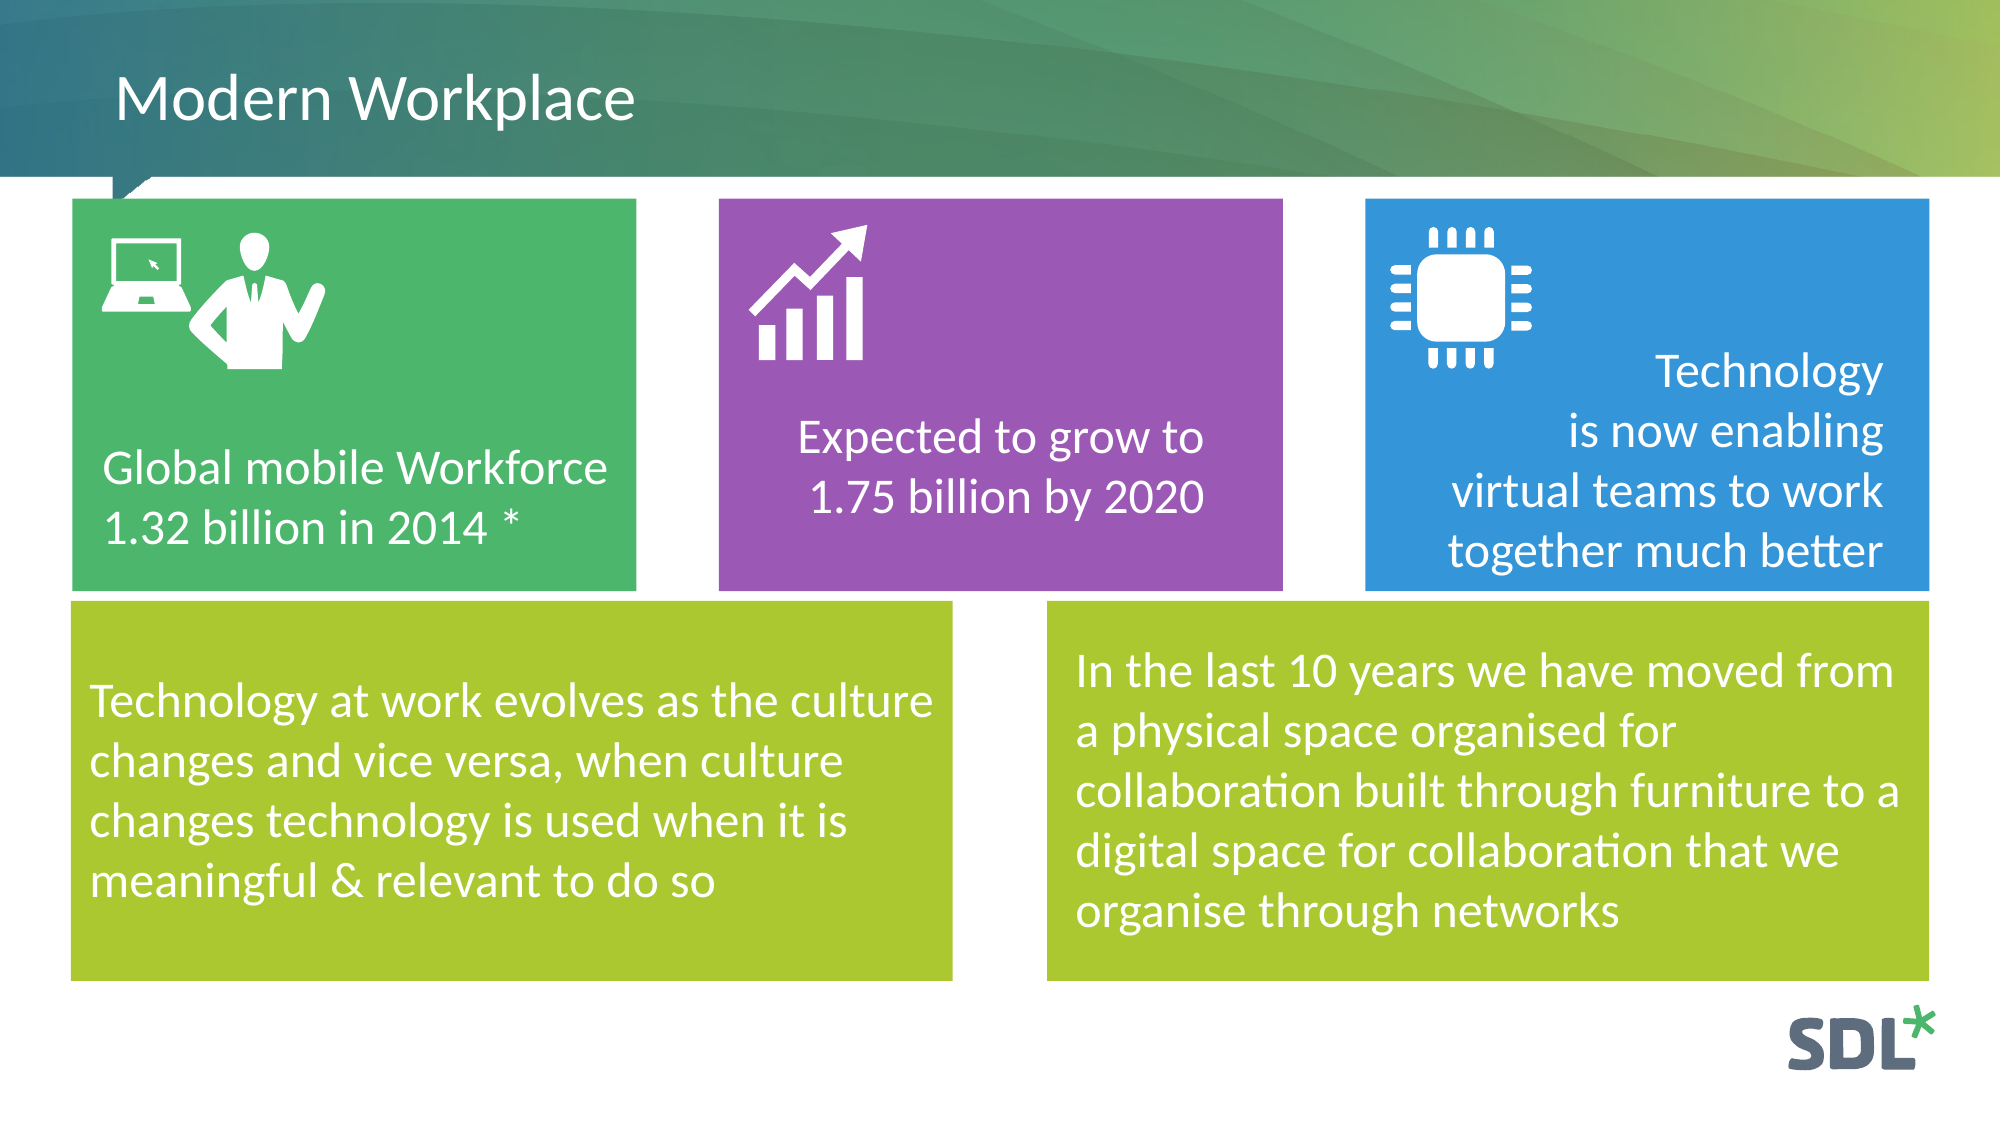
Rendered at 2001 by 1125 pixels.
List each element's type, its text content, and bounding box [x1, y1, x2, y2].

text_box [70, 600, 953, 982]
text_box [72, 198, 637, 594]
picture [0, 0, 2000, 225]
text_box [1046, 600, 1930, 982]
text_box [718, 198, 1284, 592]
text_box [1364, 198, 1961, 592]
title Modern Workplace [99, 13, 1900, 174]
